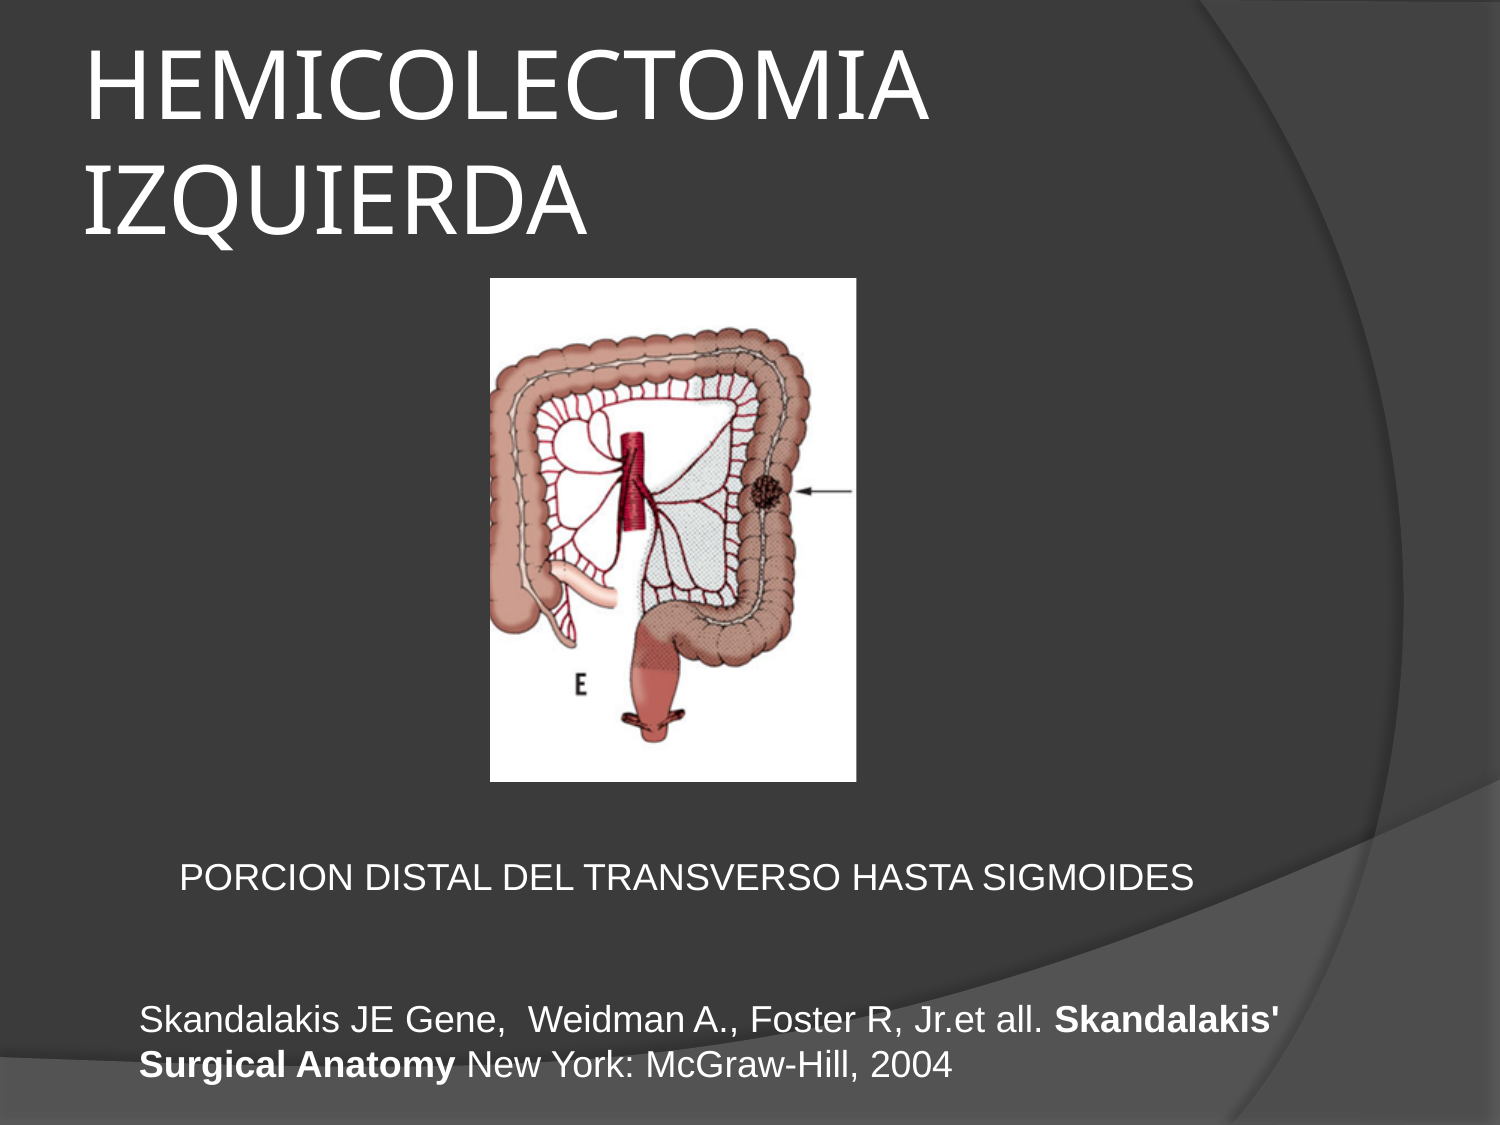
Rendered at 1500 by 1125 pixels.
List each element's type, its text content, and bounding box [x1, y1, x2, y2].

text_box PORCION DISTAL DEL TRANSVERSO HASTA SIGMOIDES [164, 845, 1211, 906]
picture [489, 278, 857, 788]
text_box Skandalakis JE Gene, Weidman A., Foster R, Jr.et all. Skandalakis' Surgical Anatomy New York: McGraw-Hill, 2004 [123, 987, 1412, 1093]
title HEMICOLECTOMIA IZQUIERDA [75, 45, 1300, 233]
